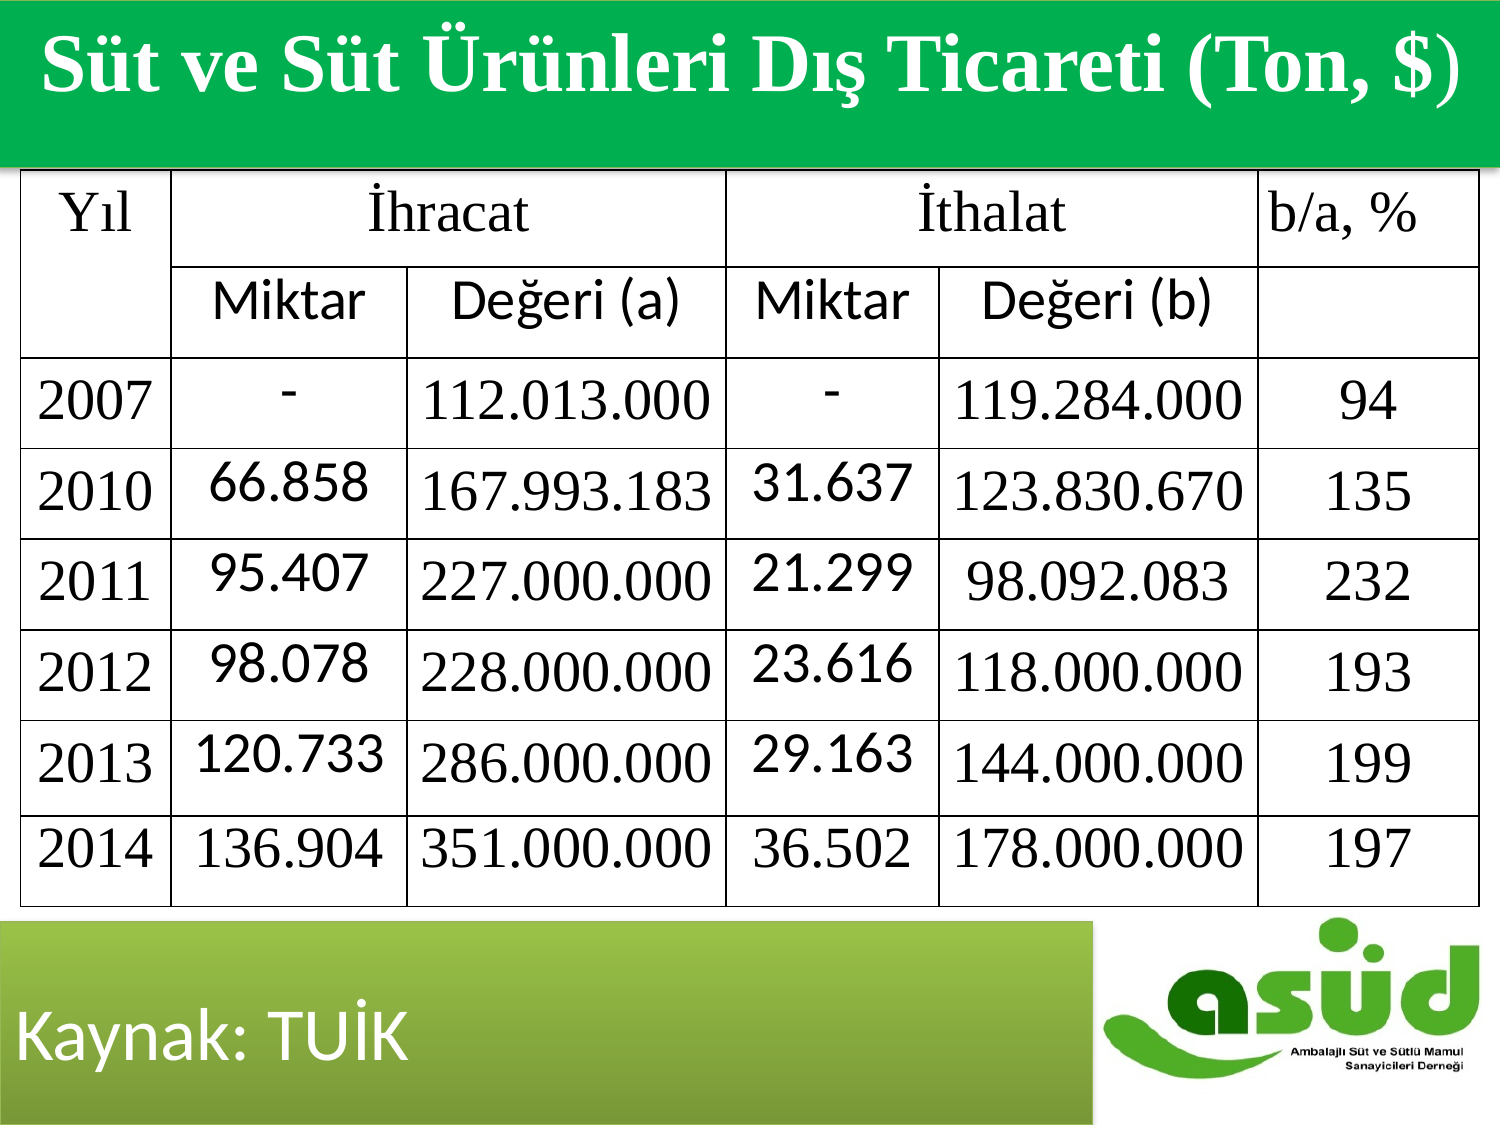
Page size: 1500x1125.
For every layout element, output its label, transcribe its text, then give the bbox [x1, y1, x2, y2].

table_cell 2011 [21, 540, 170, 629]
table_cell 193 [1259, 631, 1478, 720]
table_cell 23.616 [727, 631, 938, 720]
table_cell Değeri (a) [408, 268, 725, 357]
table_cell 95.407 [172, 540, 406, 629]
table_cell 118.000.000 [940, 631, 1257, 720]
text_box Süt ve Süt Ürünleri Dış Ticareti (Ton, $) [0, 0, 1500, 168]
table_cell 2010 [21, 449, 170, 538]
table_cell 2012 [21, 631, 170, 720]
table_cell 199 [1259, 721, 1478, 815]
table_cell 232 [1259, 540, 1478, 629]
table_header b/a, % [1259, 177, 1478, 266]
table_header Yıl [21, 177, 170, 357]
table_header İthalat [727, 177, 1257, 266]
table_cell 2007 [21, 359, 170, 448]
table_cell 123.830.670 [940, 449, 1257, 538]
table_cell 119.284.000 [940, 359, 1257, 448]
table_cell 29.163 [727, 721, 938, 815]
picture [1092, 875, 1500, 1125]
table_cell [1259, 268, 1478, 357]
table_cell 98.078 [172, 631, 406, 720]
table_cell 228.000.000 [408, 631, 725, 720]
table_cell 227.000.000 [408, 540, 725, 629]
table_cell 112.013.000 [408, 359, 725, 448]
table_cell 21.299 [727, 540, 938, 629]
table_cell 31.637 [727, 449, 938, 538]
table_cell Miktar [727, 268, 938, 357]
table_cell Miktar [172, 268, 406, 357]
table_cell 144.000.000 [940, 721, 1257, 815]
table_cell 135 [1259, 449, 1478, 538]
table_cell 136.904 [172, 817, 406, 906]
text_box Kaynak: TUİK [0, 921, 1087, 1125]
table_cell - [727, 359, 938, 448]
table_cell 2014 [21, 817, 170, 906]
table_cell 36.502 [727, 817, 938, 906]
table_cell 167.993.183 [408, 449, 725, 538]
table_cell Değeri (b) [940, 268, 1257, 357]
table_cell 120.733 [172, 721, 406, 815]
table_cell 98.092.083 [940, 540, 1257, 629]
table_cell 351.000.000 [408, 817, 725, 906]
table_cell 178.000.000 [940, 817, 1257, 906]
table_cell - [172, 359, 406, 448]
table_cell 66.858 [172, 449, 406, 538]
table_header İhracat [172, 177, 725, 266]
table_cell 286.000.000 [408, 721, 725, 815]
table_cell 197 [1259, 817, 1478, 874]
table_cell 94 [1259, 359, 1478, 448]
table_cell 2013 [21, 721, 170, 815]
